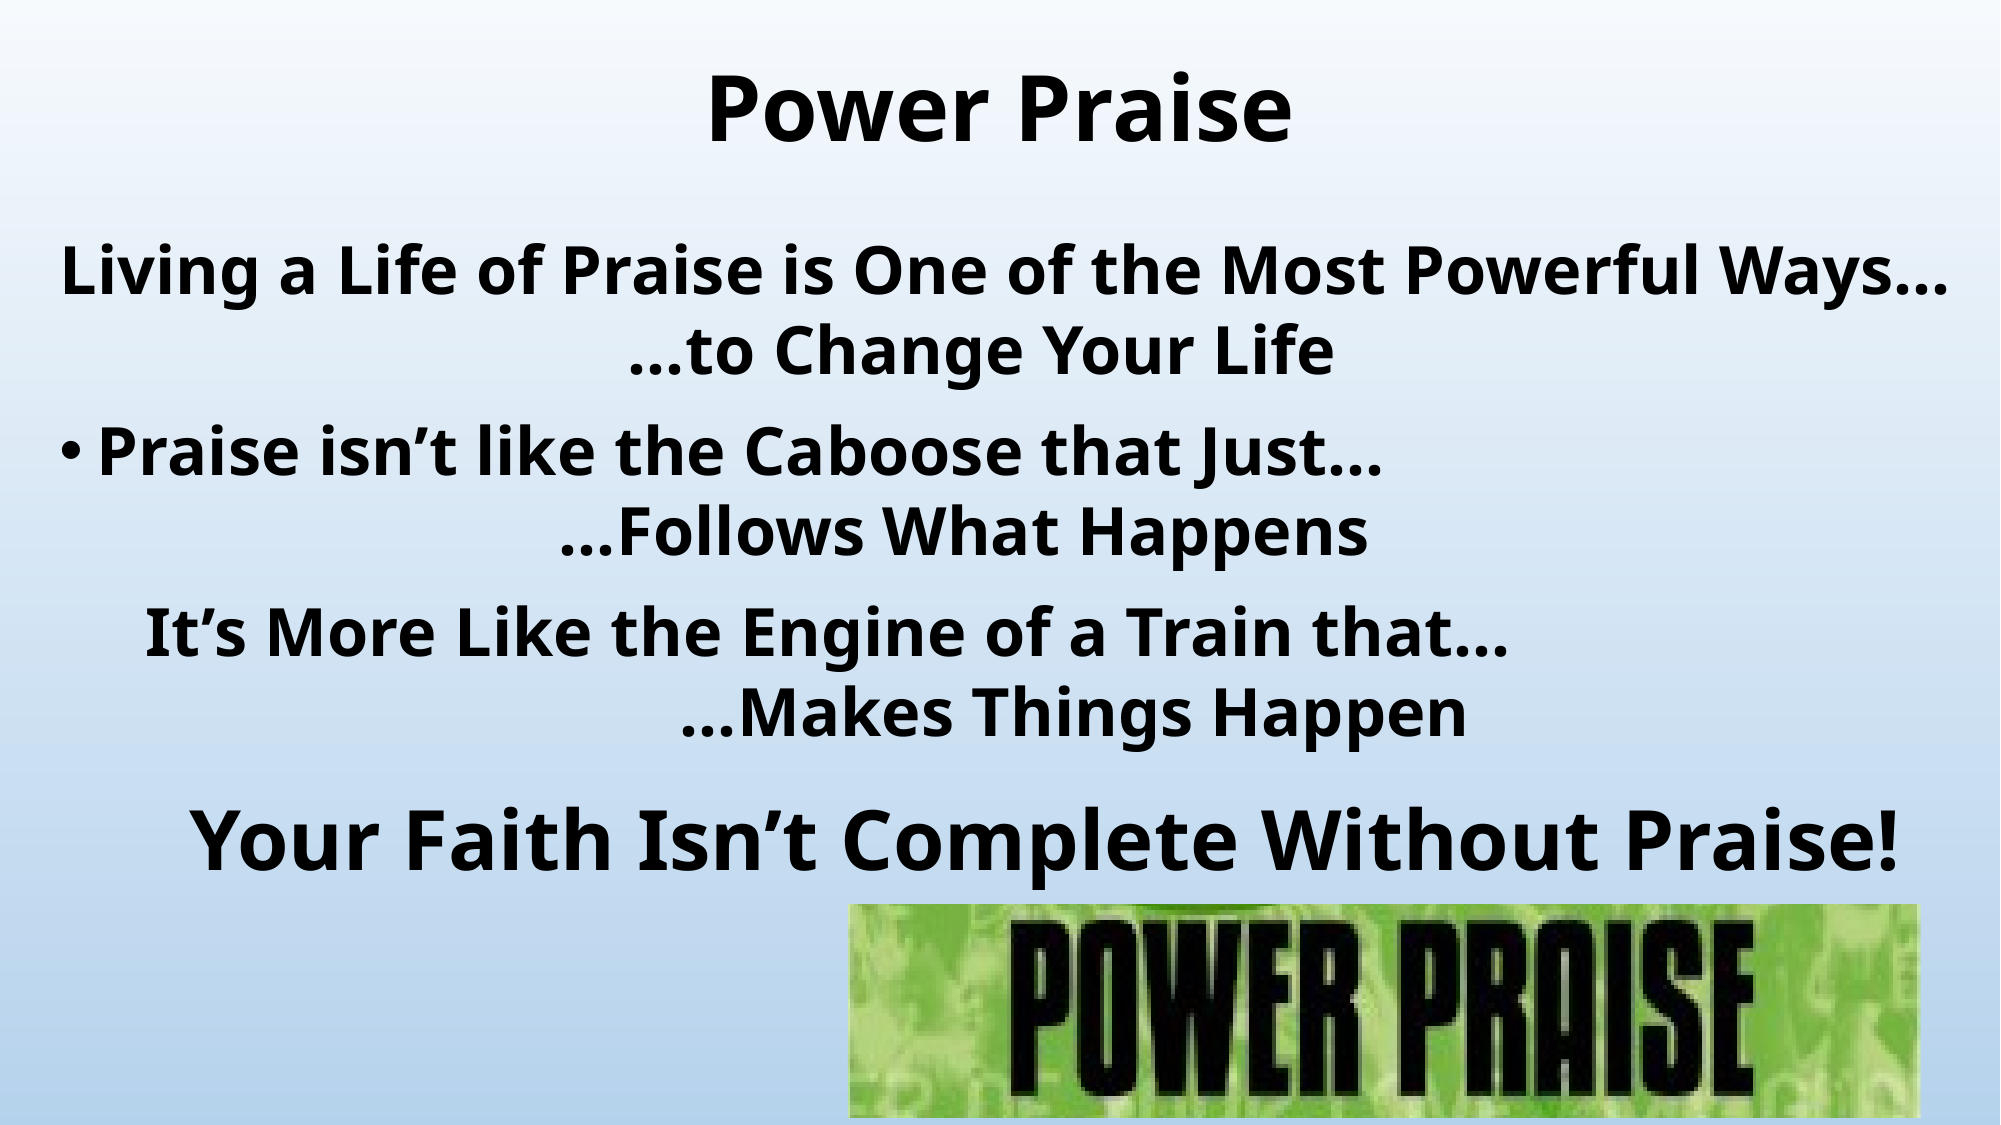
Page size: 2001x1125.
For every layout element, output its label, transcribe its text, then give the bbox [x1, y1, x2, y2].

title Power Praise [137, 2, 1863, 220]
picture [847, 904, 1921, 1118]
list Living a Life of Praise is One of the Most Powerful Ways… …to Change Your Life Praise isn’t like the Caboose that Just… …Follows What Happens It’s More Like the Engine of a Train that… …Makes Things Happen Your Faith Isn’t Complete Without Praise! [44, 220, 1974, 1105]
